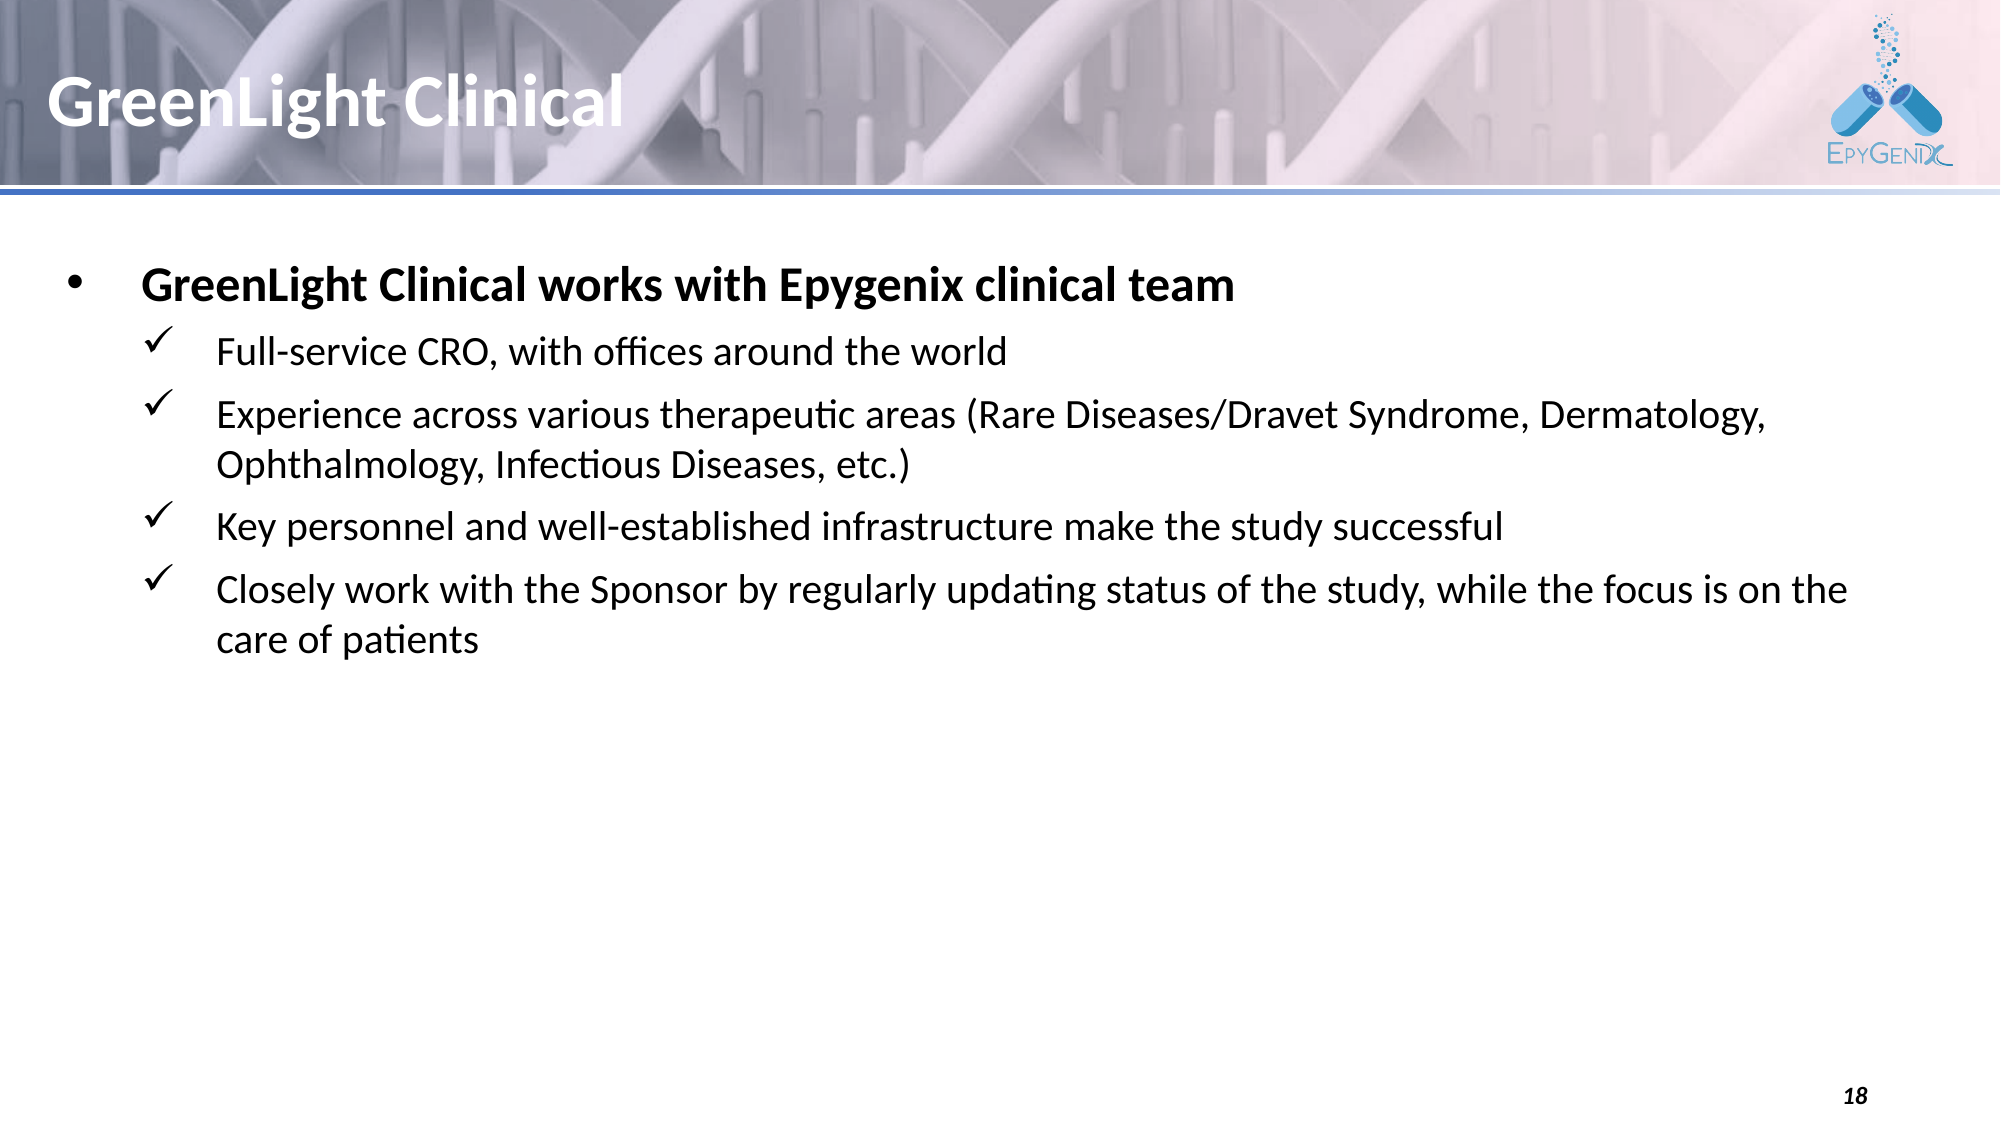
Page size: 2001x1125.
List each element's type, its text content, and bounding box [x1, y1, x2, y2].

picture [1795, 0, 1986, 185]
text_box GreenLight Clinical works with Epygenix clinical team Full-service CRO, with offices around the world Experience across various therapeutic areas (Rare Diseases/Dravet Syndrome, Dermatology, Ophthalmology, Infectious Diseases, etc.) Key personnel and well-established infrastructure make the study successful Closely work with the Sponsor by regularly updating status of the study, while the focus is on the care of patients [51, 244, 1928, 889]
slide_number 18 [1432, 1065, 1883, 1125]
title GreenLight Clinical [0, 20, 1863, 185]
